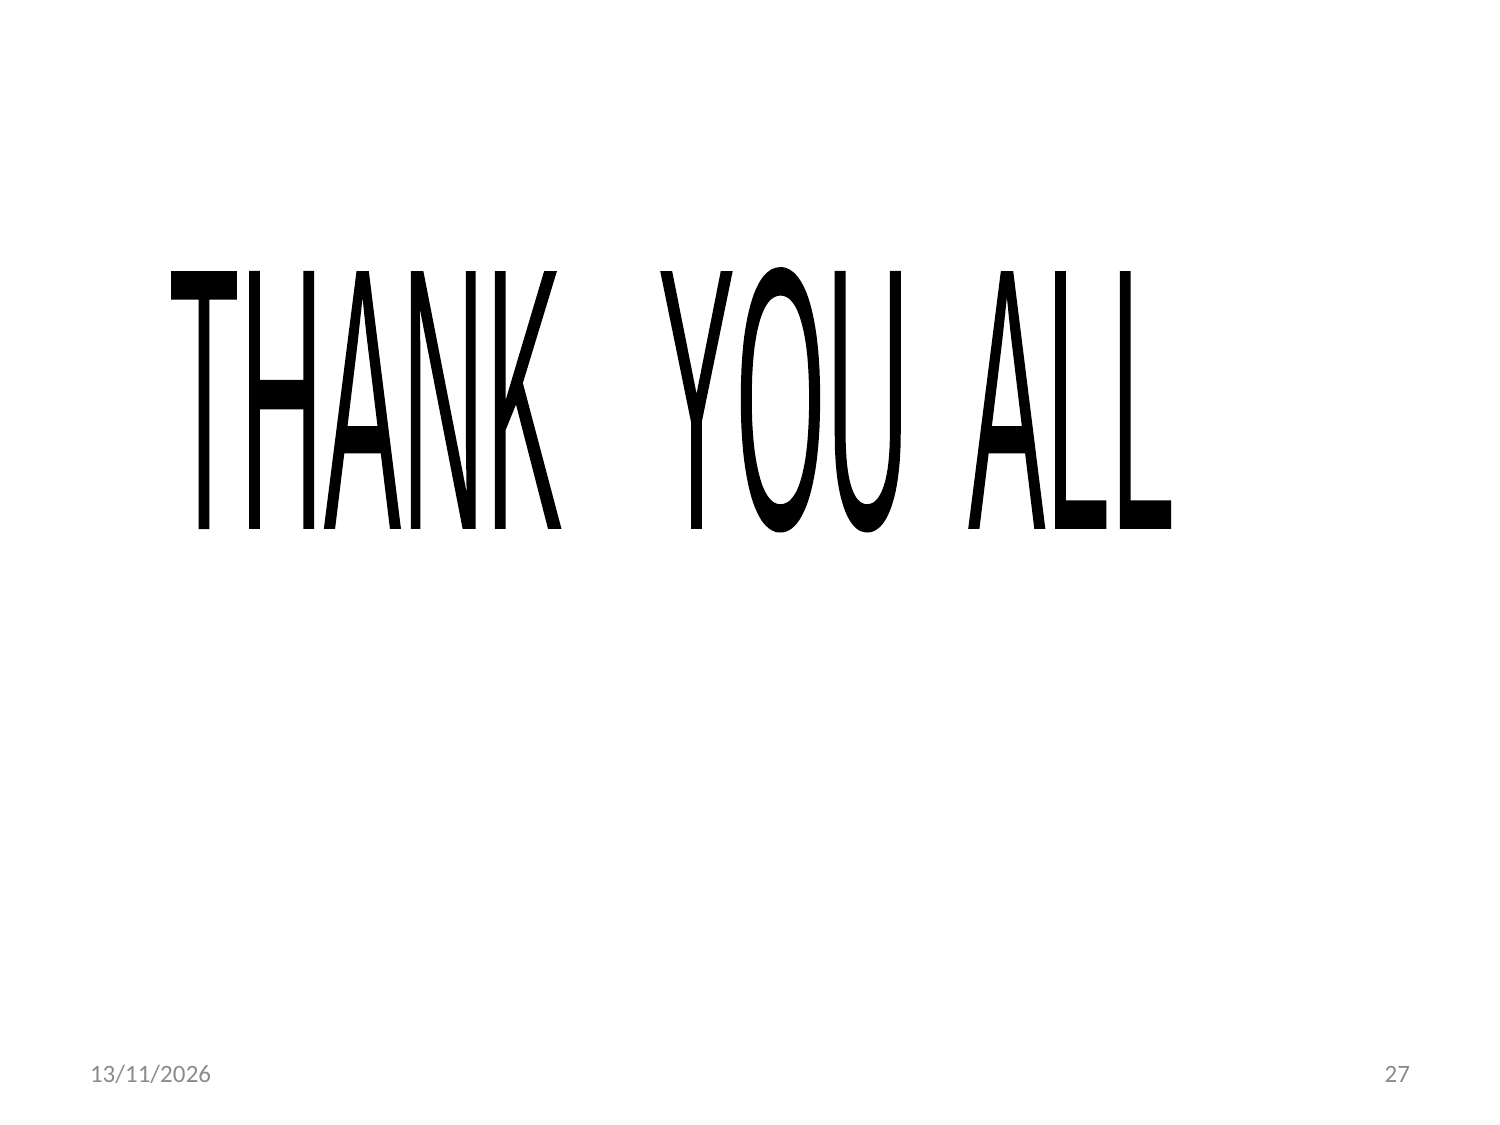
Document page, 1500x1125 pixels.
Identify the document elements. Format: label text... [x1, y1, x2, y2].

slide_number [75, 1042, 425, 1103]
slide_number 27 [1074, 1042, 1425, 1103]
